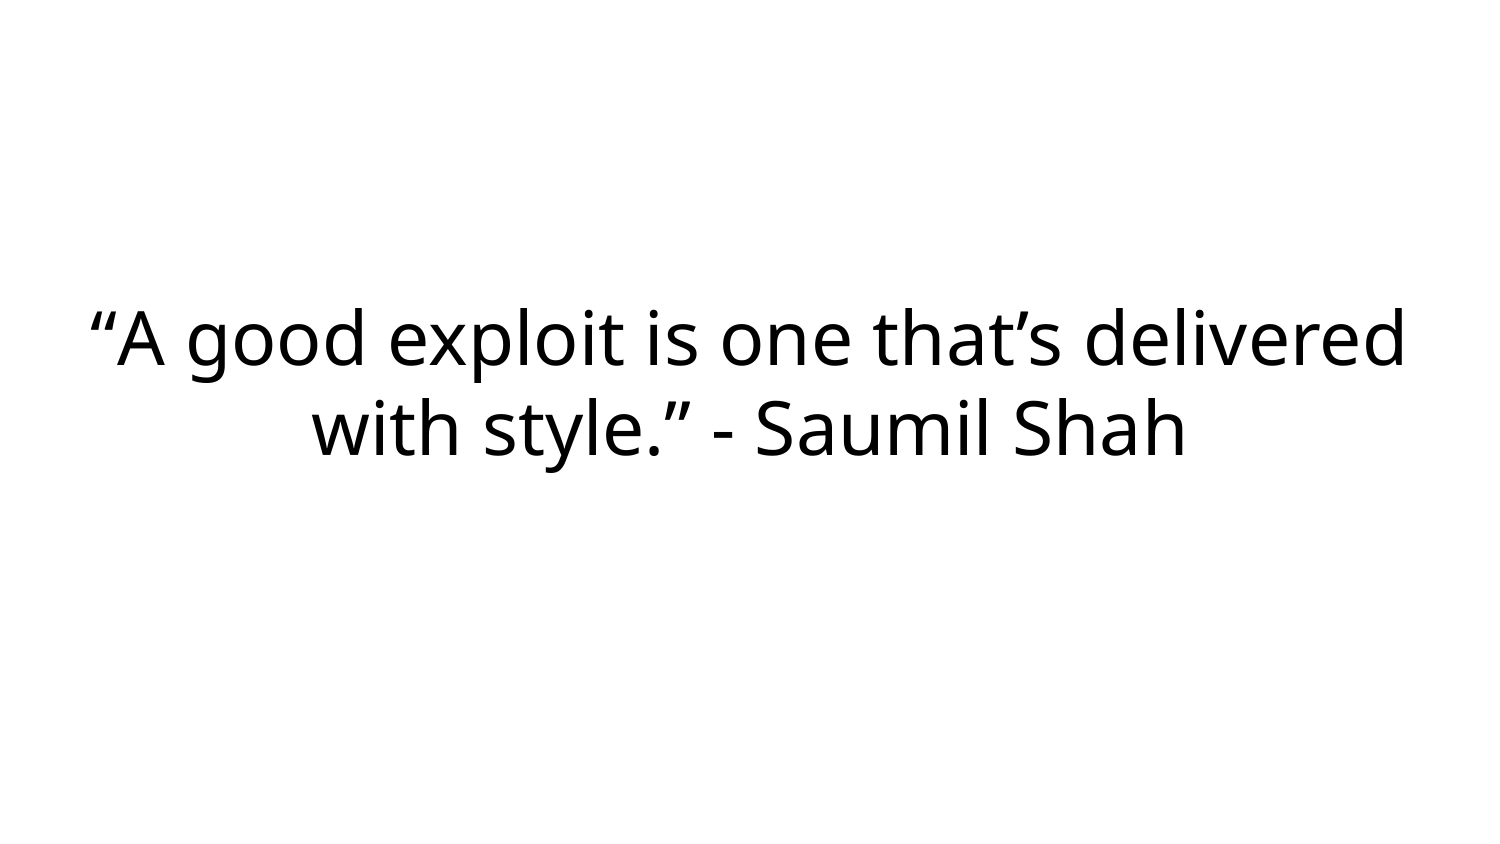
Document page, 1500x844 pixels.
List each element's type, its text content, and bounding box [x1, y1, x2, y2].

title “A good exploit is one that’s delivered with style.” - Saumil Shah [59, 274, 1441, 369]
